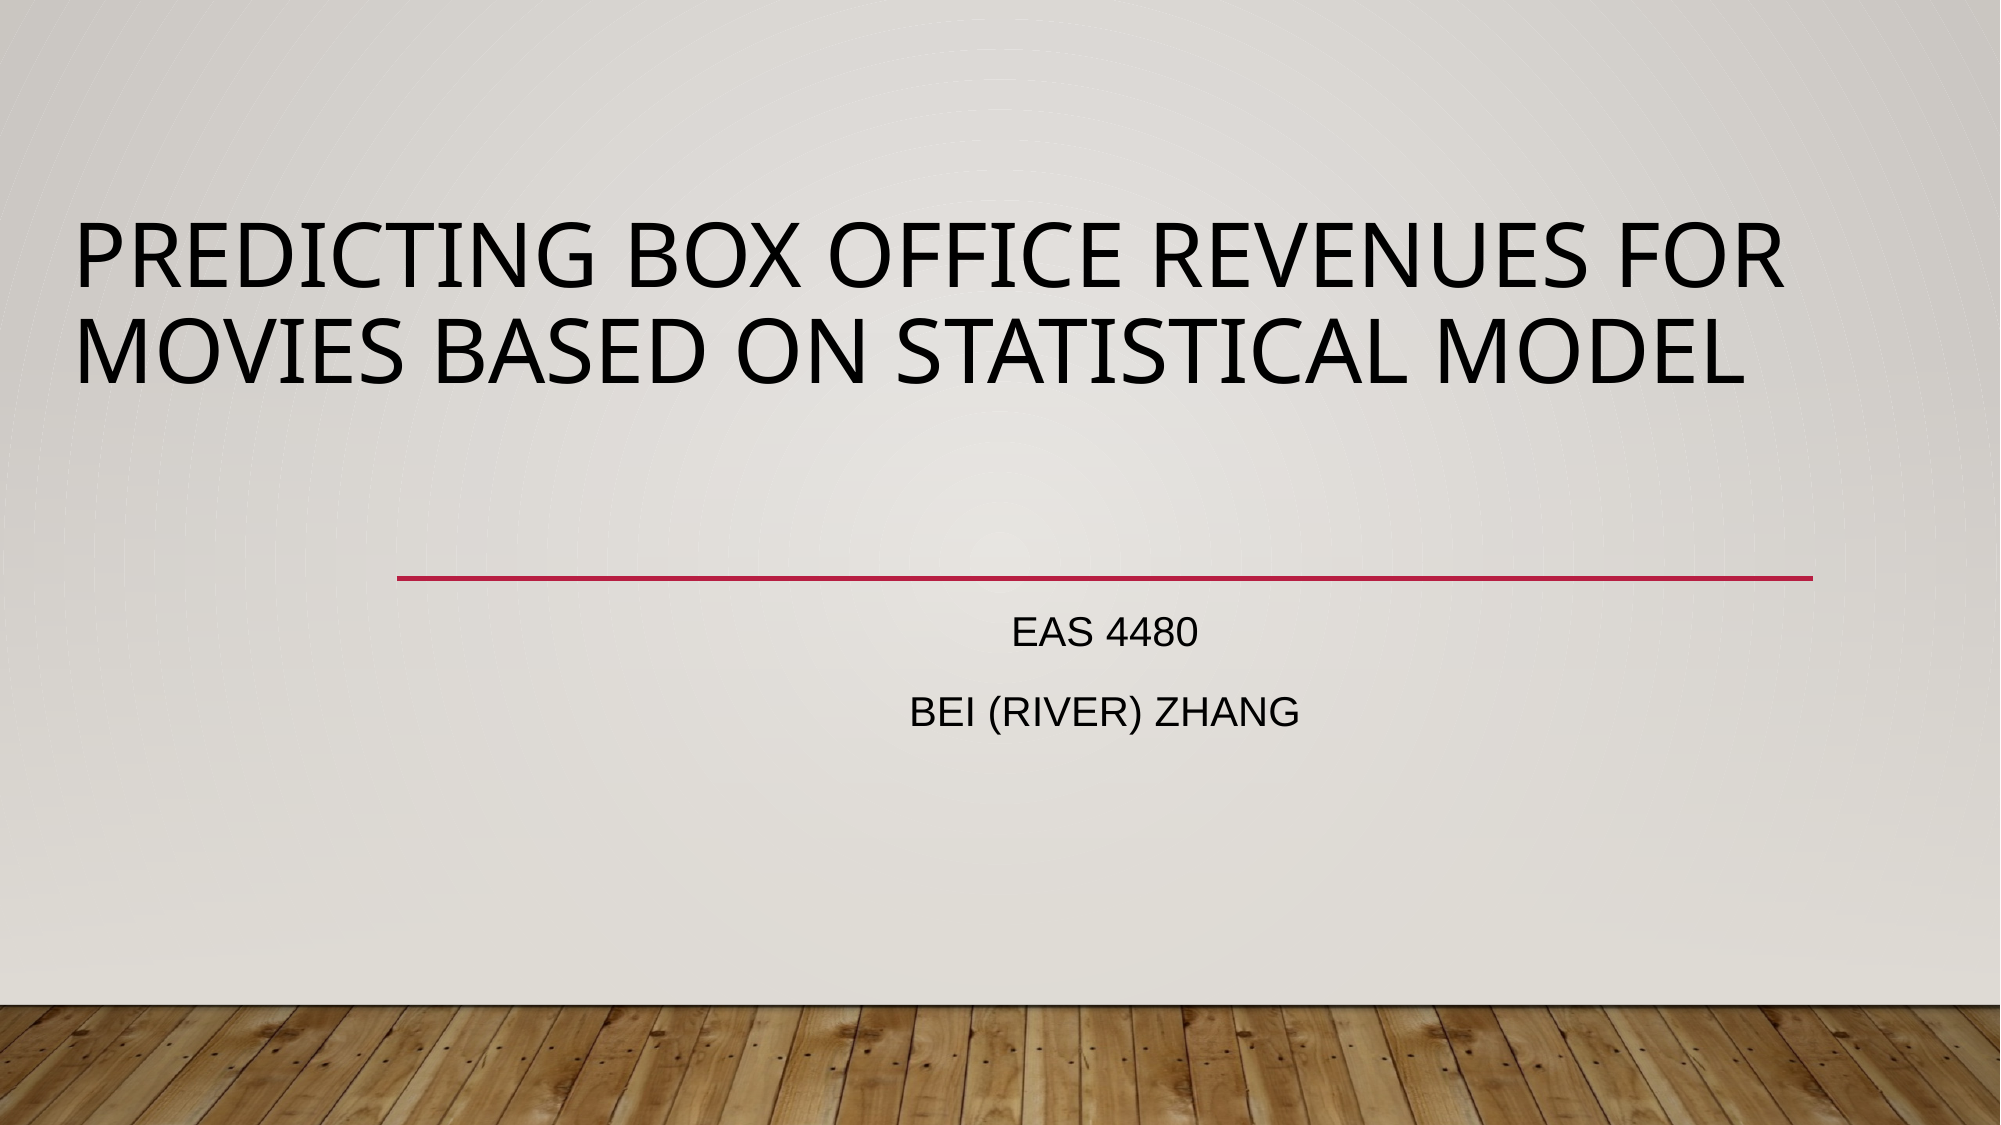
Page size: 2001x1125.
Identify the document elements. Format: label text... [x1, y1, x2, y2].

picture [0, 1005, 2000, 1125]
title Predicting box office revenues for movies based on statistical model [57, 131, 1814, 549]
subtitle EAS 4480 Bei (River) Zhang [396, 579, 1814, 740]
